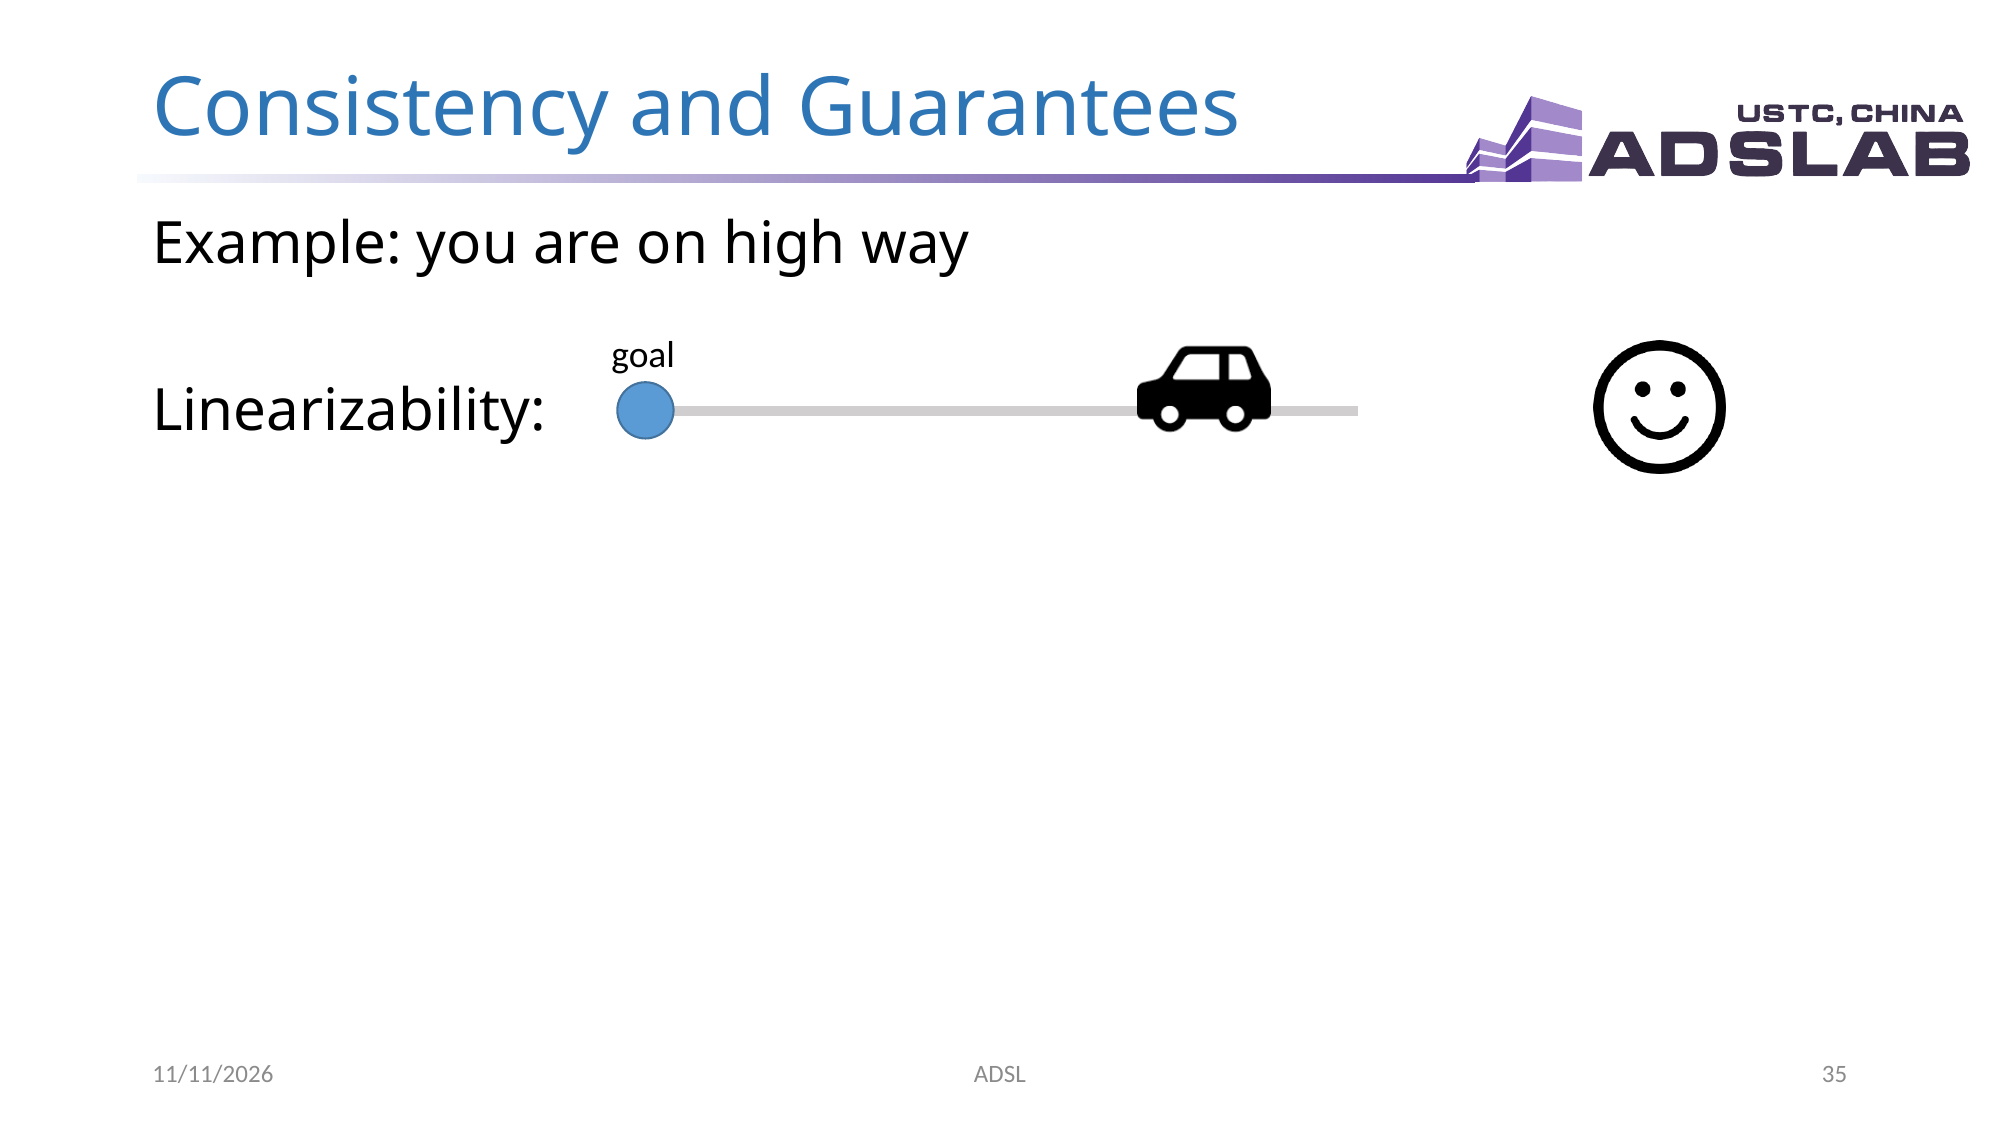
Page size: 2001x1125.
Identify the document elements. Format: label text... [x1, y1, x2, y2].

list Example: you are on high way Linearizability: [137, 205, 1863, 1016]
text_box goal [596, 322, 690, 383]
picture [1593, 340, 1726, 474]
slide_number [137, 1042, 588, 1103]
title Consistency and Guarantees [137, 57, 1459, 161]
text_box [1271, 406, 1358, 416]
picture [1137, 322, 1271, 456]
text_box [675, 406, 1137, 416]
picture [1459, 93, 1976, 183]
slide_number 35 [1412, 1042, 1863, 1103]
footer ADSL [662, 1042, 1338, 1103]
text_box [616, 383, 675, 440]
